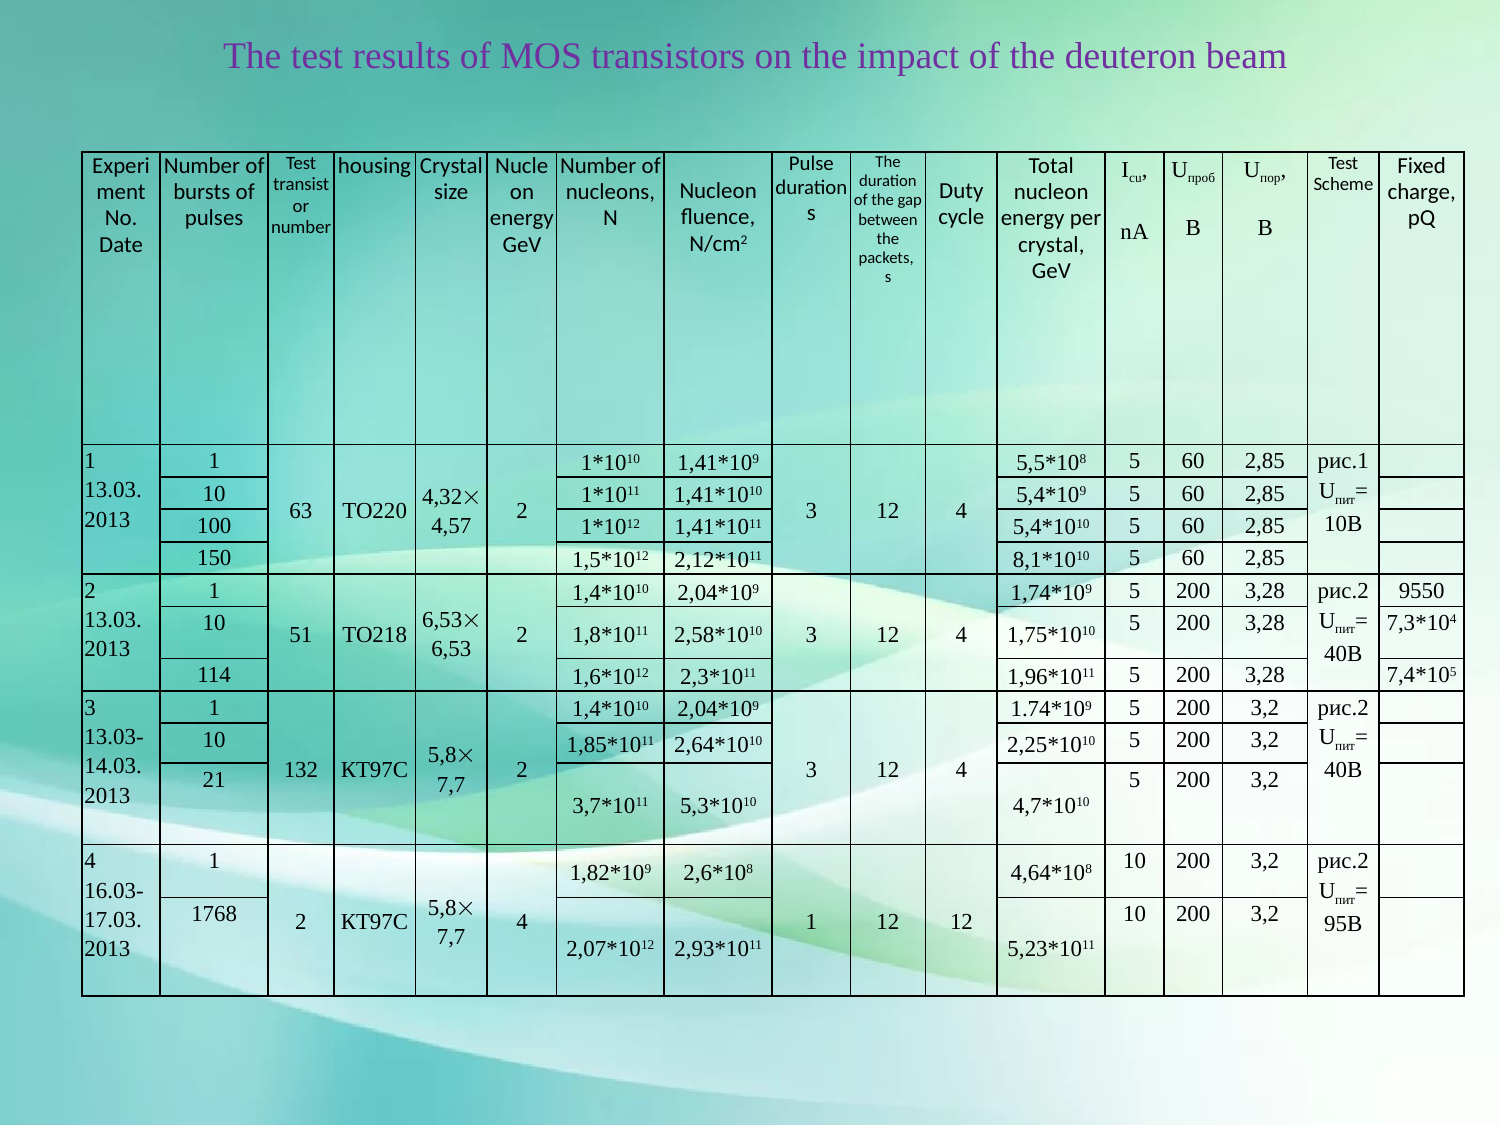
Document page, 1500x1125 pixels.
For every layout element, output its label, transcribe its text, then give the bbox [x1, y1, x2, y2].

table_cell 5 [1106, 692, 1163, 722]
table_cell 1,4*1010 [557, 692, 663, 722]
table_header Number of nucleons, N [557, 153, 663, 444]
table_header Crystal size [416, 153, 486, 444]
table_cell 1 [161, 445, 267, 476]
table_cell 200 [1165, 845, 1222, 897]
table_cell 3,7*1011 [557, 764, 663, 844]
table_cell 1 13.03. 2013 [83, 445, 159, 573]
table_cell 2,85 [1223, 478, 1307, 508]
table_cell 3,2 [1223, 845, 1307, 897]
text_box The test results of MOS transistors on the impact of the deuteron beam [46, 23, 1465, 84]
table_cell 9550 [1380, 575, 1463, 606]
table_header housing [335, 153, 415, 444]
table_cell 2,3*1011 [665, 659, 771, 690]
table_cell 200 [1165, 898, 1222, 995]
table_cell 1*1012 [557, 510, 663, 541]
table_cell 2,93*1011 [665, 898, 771, 995]
table_header Uпроб В [1165, 153, 1222, 444]
table_cell 60 [1165, 478, 1222, 508]
table_header Total nucleon energy per crystal, GeV [998, 153, 1104, 444]
table_cell 100 [161, 510, 267, 541]
table_header Experiment No. Date [83, 153, 159, 444]
table_cell 2 [269, 845, 333, 995]
table_header Fixed charge, pQ [1380, 153, 1463, 444]
table_cell 1,96*1011 [998, 659, 1104, 690]
table_cell 5 [1106, 478, 1163, 508]
table_header Icu, nА [1106, 153, 1163, 444]
table_cell 1*1010 [557, 445, 663, 476]
table_cell 2,07*1012 [557, 898, 663, 995]
table_cell 3 [773, 692, 850, 844]
table_cell 5,8 7,7 [416, 692, 486, 844]
table_header Nucleon fluence, N/cm2 [665, 153, 771, 444]
table_cell 4 [926, 692, 996, 844]
table_cell 21 [161, 764, 267, 844]
table_cell 5,3*1010 [665, 764, 771, 844]
table_cell 3,2 [1223, 692, 1307, 722]
table_header The duration of the gap between the packets, s [851, 153, 925, 444]
table_cell КТ97С [335, 692, 415, 844]
table_cell 114 [161, 659, 267, 690]
table_cell 5 [1106, 510, 1163, 541]
table_cell 3,2 [1223, 898, 1307, 995]
table_cell 60 [1165, 510, 1222, 541]
table_cell 1 [161, 575, 267, 606]
table_cell 1,75*1010 [998, 607, 1104, 658]
table_cell 1,82*109 [557, 845, 663, 897]
table_cell 2,6*108 [665, 845, 771, 897]
table_cell 5 [1106, 445, 1163, 476]
table_cell 200 [1165, 659, 1222, 690]
table_cell 5,8 7,7 [416, 845, 486, 995]
table_header Test Scheme [1308, 153, 1378, 444]
table_cell 1 [161, 845, 267, 897]
table_cell 60 [1165, 445, 1222, 476]
table_cell 60 [1165, 543, 1222, 573]
table_cell [1380, 692, 1463, 722]
table_header Pulse duration s [773, 153, 850, 444]
table_cell ТО220 [335, 445, 415, 573]
table_cell 10 [161, 724, 267, 762]
table_cell 12 [851, 445, 925, 573]
table_cell 4 [926, 445, 996, 573]
table_cell ТО218 [335, 575, 415, 690]
table_cell 1768 [161, 898, 267, 995]
table_cell [1380, 510, 1463, 541]
table_cell 4 [926, 575, 996, 690]
table_cell [1380, 478, 1463, 508]
table_cell 3 [773, 575, 850, 690]
table_cell 1,74*109 [998, 575, 1104, 606]
table_cell 2,85 [1223, 543, 1307, 573]
table_cell 200 [1165, 575, 1222, 606]
table_cell 4 16.03-17.03. 2013 [83, 845, 159, 995]
table_cell 51 [269, 575, 333, 690]
table_cell 1,5*1012 [557, 543, 663, 573]
table_cell 5 [1106, 607, 1163, 658]
table_header Number of bursts of pulses [161, 153, 267, 444]
table_cell 3 13.03-14.03. 2013 [83, 692, 159, 844]
table_cell 5 [1106, 543, 1163, 573]
table_cell 150 [161, 543, 267, 573]
table_cell 7,3*104 [1380, 607, 1463, 658]
table_cell 200 [1165, 724, 1222, 762]
table_cell 3,28 [1223, 659, 1307, 690]
table_cell [1380, 724, 1463, 762]
table_cell 12 [851, 692, 925, 844]
table_cell 3,28 [1223, 575, 1307, 606]
table_cell 200 [1165, 764, 1222, 844]
table_cell 2,85 [1223, 445, 1307, 476]
table_cell 200 [1165, 692, 1222, 722]
table_cell рис.2 Uпит= 40В [1308, 575, 1378, 690]
table_header Nucleon energy GeV [488, 153, 556, 444]
table_cell 2 [488, 575, 556, 690]
table_cell 2 13.03. 2013 [83, 575, 159, 690]
table_cell 3,2 [1223, 724, 1307, 762]
table_cell 1,8*1011 [557, 607, 663, 658]
table_cell 4,7*1010 [998, 764, 1104, 844]
table_header Duty cycle [926, 153, 996, 444]
table_cell 3,2 [1223, 764, 1307, 844]
table_cell 5 [1106, 724, 1163, 762]
table_cell 2,64*1010 [665, 724, 771, 762]
table_cell 3 [773, 445, 850, 573]
table_cell 2,12*1011 [665, 543, 771, 573]
table_cell 4,32 4,57 [416, 445, 486, 573]
table_cell 2,25*1010 [998, 724, 1104, 762]
table_header Uпор, В [1223, 153, 1307, 444]
table_cell 8,1*1010 [998, 543, 1104, 573]
table_cell [1380, 543, 1463, 573]
table_cell 12 [851, 575, 925, 690]
table_cell 1.74*109 [998, 692, 1104, 722]
table_cell 5,23*1011 [998, 898, 1104, 995]
table_cell 5 [1106, 659, 1163, 690]
table_cell 4 [488, 845, 556, 995]
table_cell 5,4*1010 [998, 510, 1104, 541]
picture [0, 0, 1500, 1125]
table_cell 1,41*1011 [665, 510, 771, 541]
table_cell 1,4*1010 [557, 575, 663, 606]
table_cell 1,41*1010 [665, 478, 771, 508]
table_cell КТ97С [335, 845, 415, 995]
table_cell [1380, 898, 1463, 995]
table_cell 132 [269, 692, 333, 844]
table_cell 7,4*105 [1380, 659, 1463, 690]
table_cell 5 [1106, 575, 1163, 606]
table_header Test transistor number [269, 153, 333, 444]
table_cell [1380, 845, 1463, 897]
table_cell 1,6*1012 [557, 659, 663, 690]
table_cell 2 [488, 692, 556, 844]
table_cell 1 [161, 692, 267, 722]
table_cell [1380, 764, 1463, 844]
table_cell 12 [851, 845, 925, 995]
table_cell 6,53 6,53 [416, 575, 486, 690]
table_cell рис.2 Uпит= 95В [1308, 845, 1378, 995]
table_cell 10 [1106, 898, 1163, 995]
table_cell 3,28 [1223, 607, 1307, 658]
table_cell 4,64*108 [998, 845, 1104, 897]
table_cell 63 [269, 445, 333, 573]
table_cell 200 [1165, 607, 1222, 658]
table_cell 2,04*109 [665, 692, 771, 722]
table_cell рис.1 Uпит= 10В [1308, 445, 1378, 573]
table_cell 2,85 [1223, 510, 1307, 541]
table_cell 5 [1106, 764, 1163, 844]
table_cell [1380, 445, 1463, 476]
table_cell 1,85*1011 [557, 724, 663, 762]
table_cell 2 [488, 445, 556, 573]
table_cell рис.2 Uпит= 40В [1308, 692, 1378, 844]
table_cell 1,41*109 [665, 445, 771, 476]
table_cell 2,04*109 [665, 575, 771, 606]
table_cell 10 [1106, 845, 1163, 897]
table_cell 10 [161, 478, 267, 508]
table_cell 1*1011 [557, 478, 663, 508]
table_cell 1 [773, 845, 850, 995]
table_cell 5,5*108 [998, 445, 1104, 476]
table_cell 10 [161, 607, 267, 658]
table_cell 12 [926, 845, 996, 995]
table_cell 2,58*1010 [665, 607, 771, 658]
table_cell 5,4*109 [998, 478, 1104, 508]
